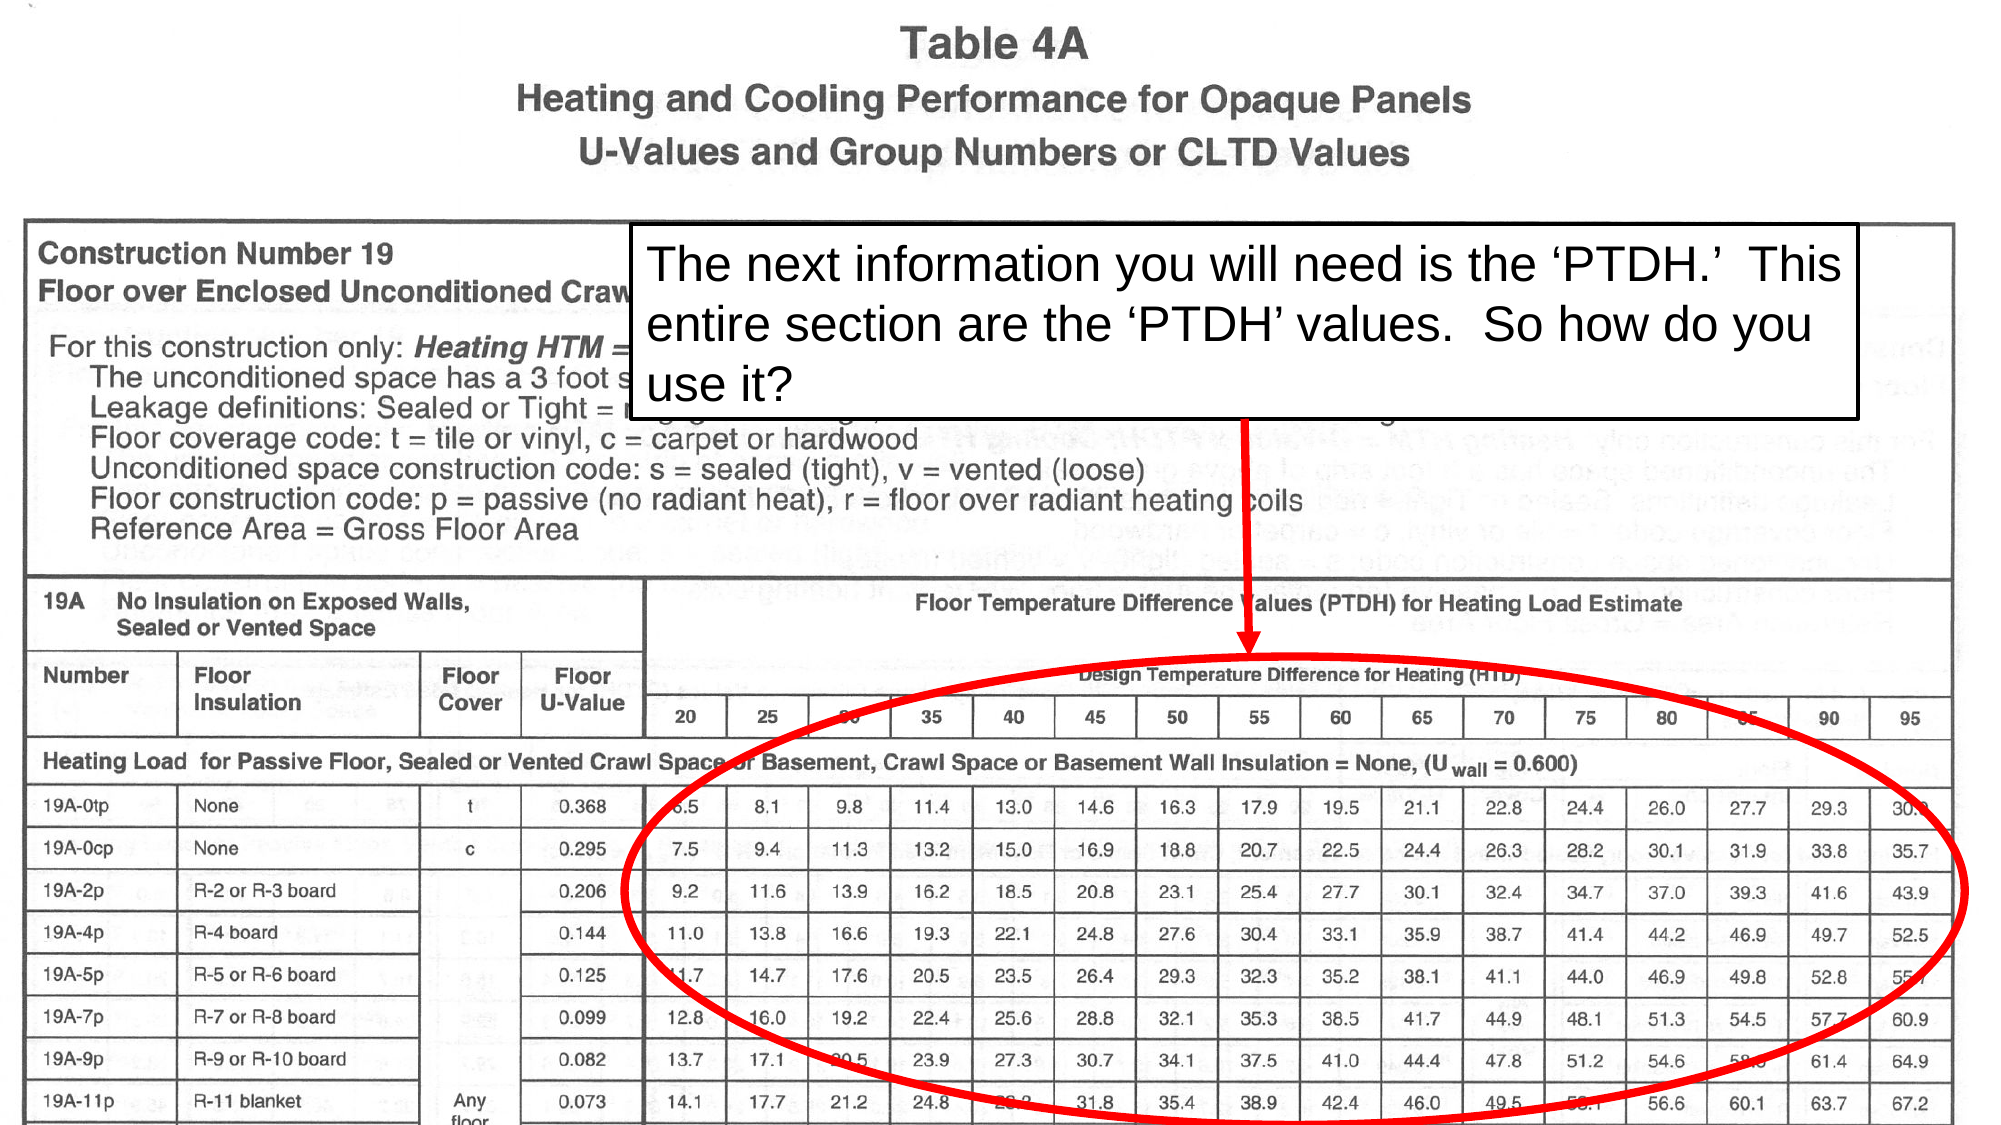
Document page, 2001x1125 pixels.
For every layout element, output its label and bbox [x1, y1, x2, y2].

picture [0, 0, 2000, 1125]
text_box [1244, 420, 1250, 657]
